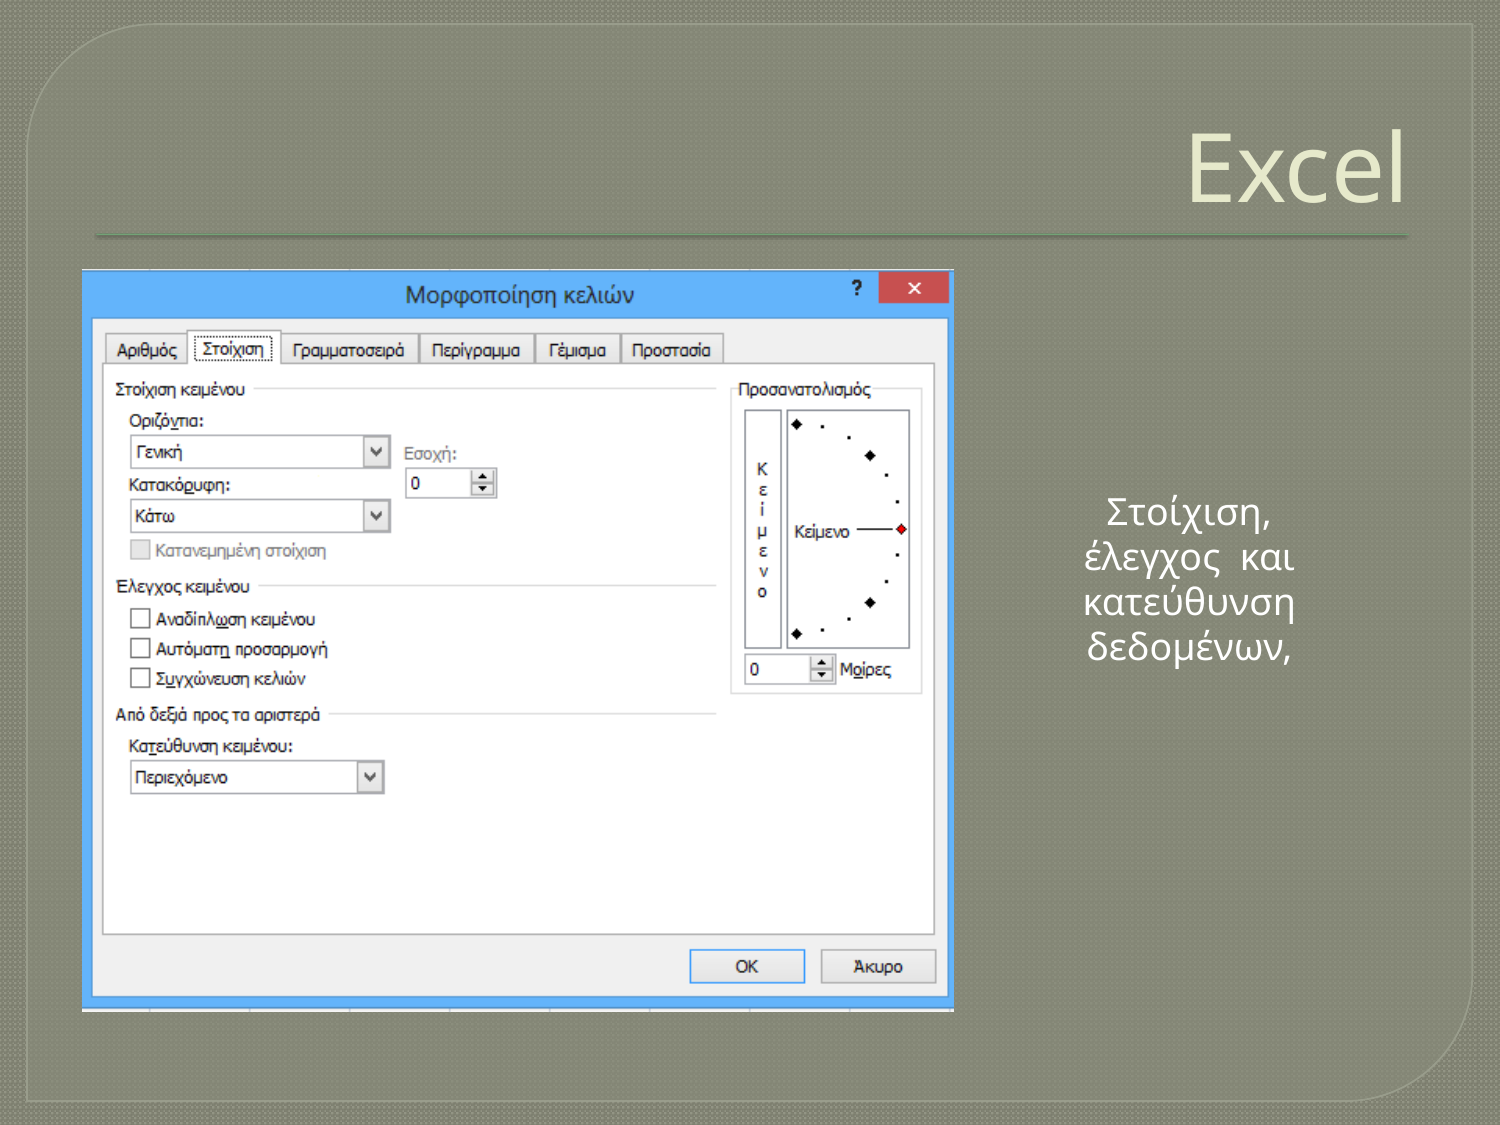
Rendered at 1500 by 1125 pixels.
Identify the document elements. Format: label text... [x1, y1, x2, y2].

title Excel [75, 41, 1425, 230]
text_box Στοίχιση, έλεγχος και κατεύθυνση δεδομένων, [1042, 480, 1336, 676]
picture [81, 269, 955, 1012]
